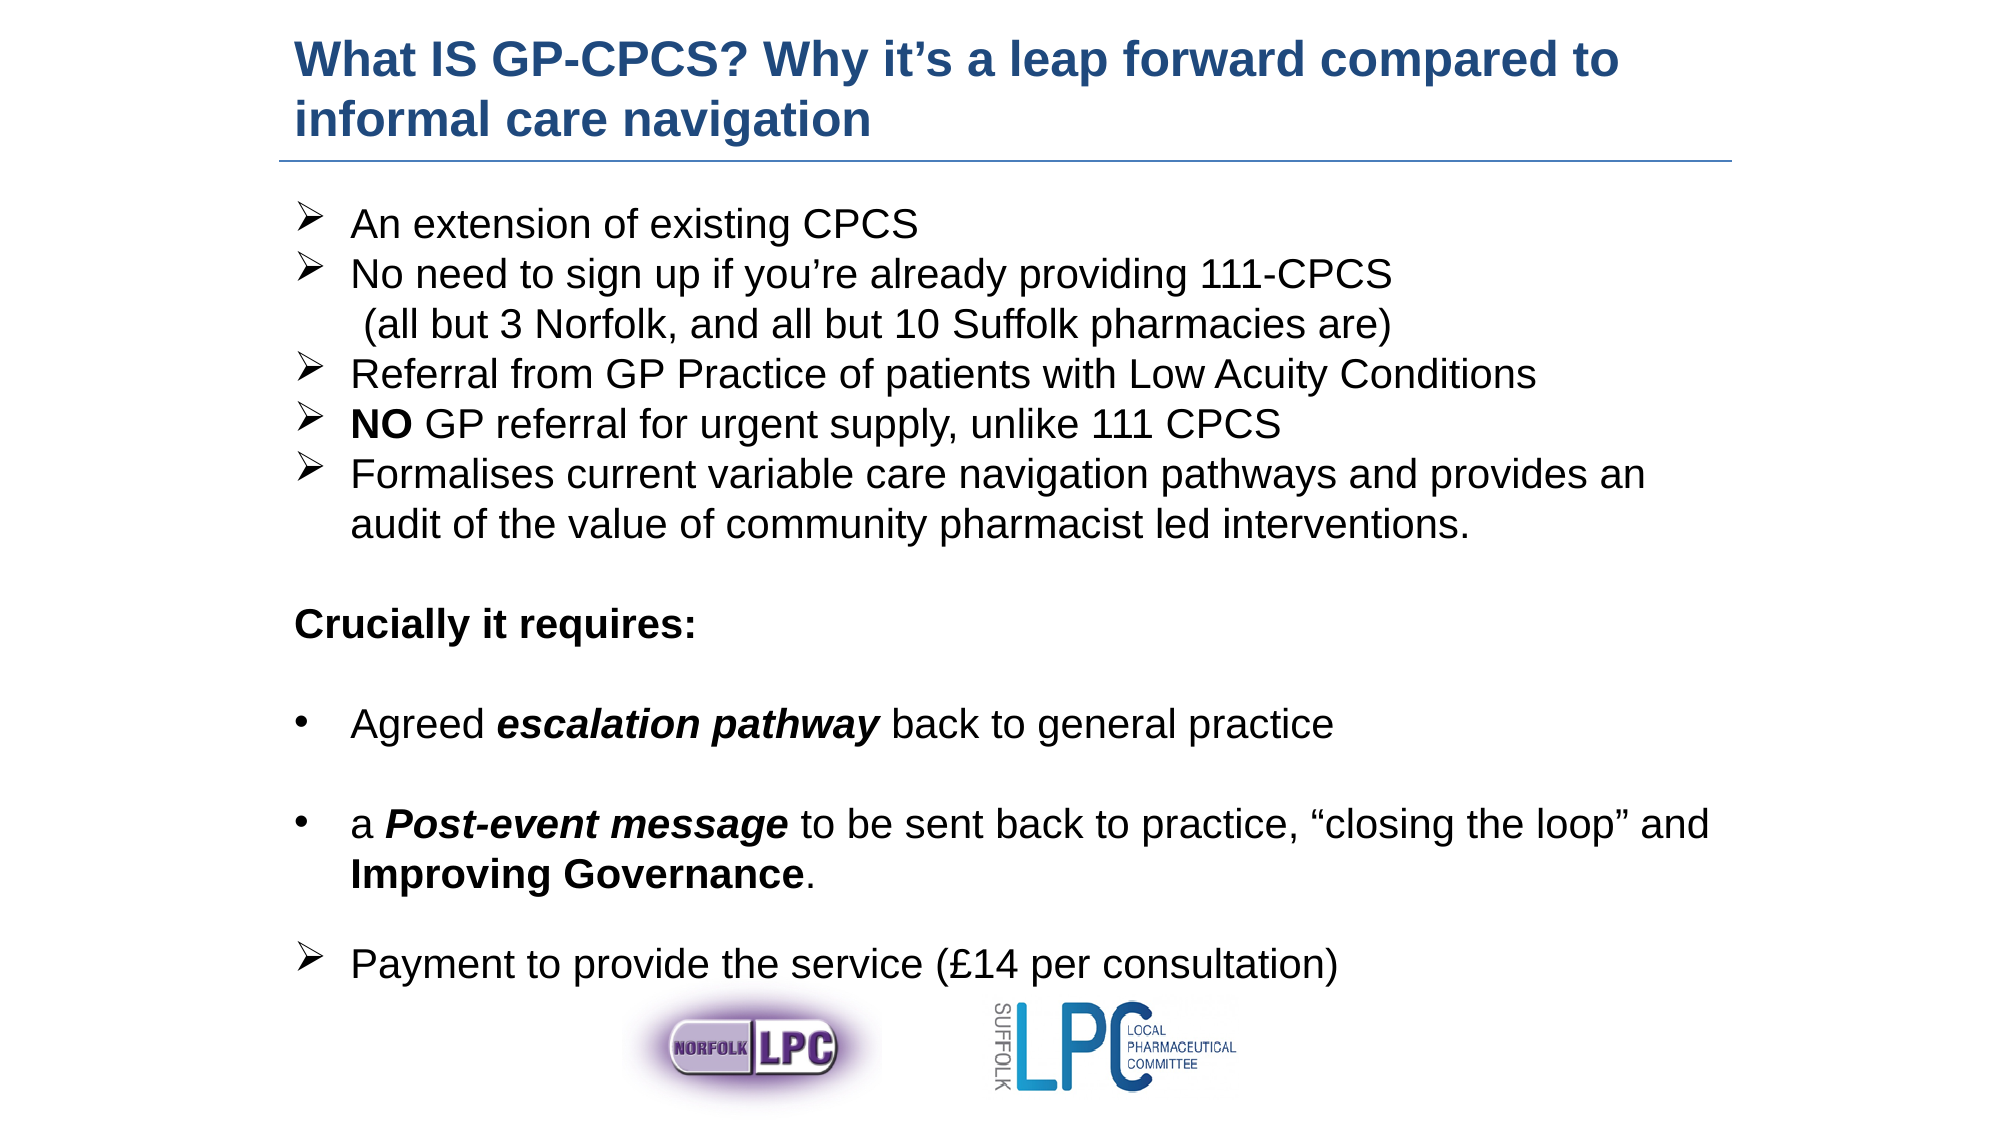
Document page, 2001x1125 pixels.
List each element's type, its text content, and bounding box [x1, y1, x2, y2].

text_box What IS GP-CPCS? Why it’s a leap forward compared to informal care navigation An extension of existing CPCS No need to sign up if you’re already providing 111-CPCS (all but 3 Norfolk, and all but 10 Suffolk pharmacies are) Referral from GP Practice of patients with Low Acuity Conditions NO GP referral for urgent supply, unlike 111 CPCS Formalises current variable care navigation pathways and provides an audit of the value of community pharmacist led interventions. Crucially it requires: Agreed escalation pathway back to general practice a Post-event message to be sent back to practice, “closing the loop” and Improving Governance. Payment to provide the service (£14 per consultation) [279, 18, 1750, 1125]
picture [981, 994, 1239, 1100]
picture [621, 968, 882, 1125]
